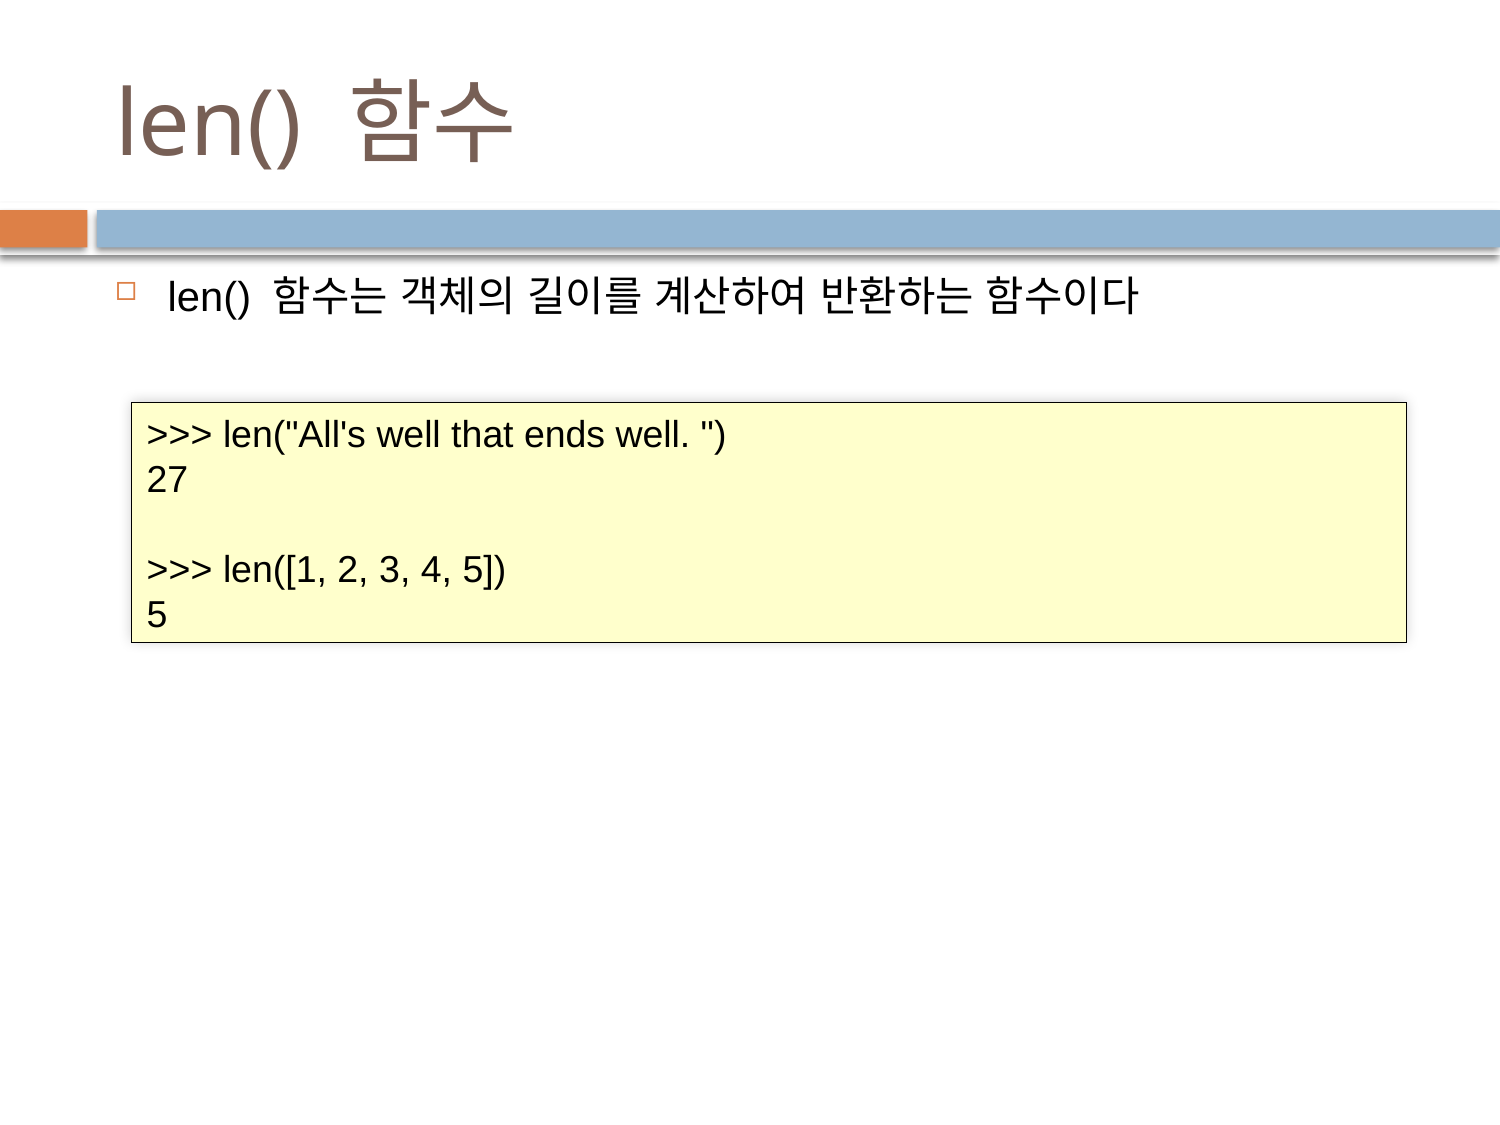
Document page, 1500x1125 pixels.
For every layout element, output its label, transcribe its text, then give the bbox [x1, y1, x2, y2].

list len() 함수는 객체의 길이를 계산하여 반환하는 함수이다 [100, 262, 1438, 1000]
text_box >>> len("All's well that ends well. ") 27 >>> len([1, 2, 3, 4, 5]) 5 [131, 402, 1407, 643]
title len() 함수 [100, 37, 1438, 200]
